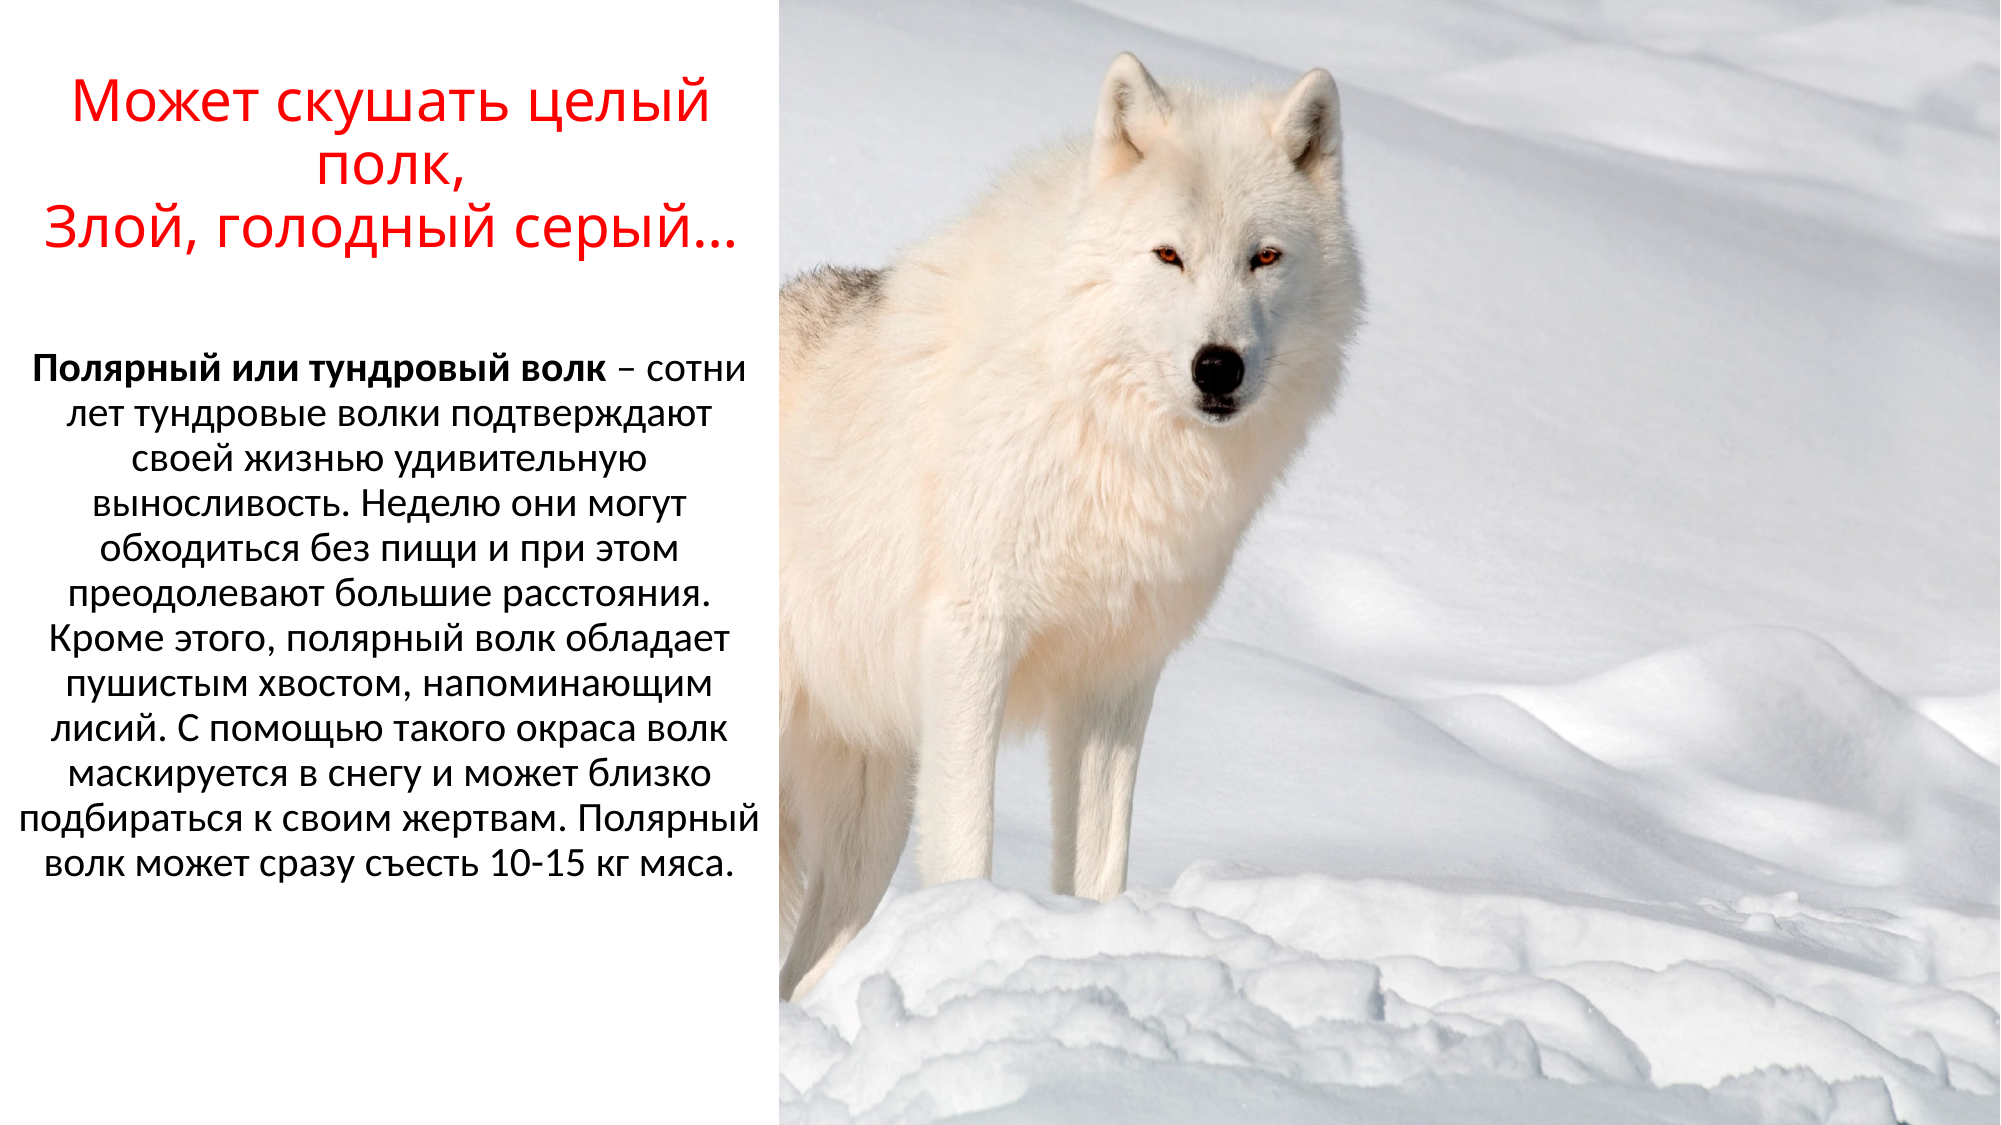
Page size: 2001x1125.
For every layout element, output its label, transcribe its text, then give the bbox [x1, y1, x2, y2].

list Полярный или тундровый волк – сотни лет тундровые волки подтверждают своей жизнью удивительную выносливость. Неделю они могут обходиться без пищи и при этом преодолевают большие расстояния. Кроме этого, полярный волк обладает пушистым хвостом, напоминающим лисий. С помощью такого окраса волк маскируется в снегу и может близко подбираться к своим жертвам. Полярный волк может сразу съесть 10-15 кг мяса. [0, 337, 779, 1125]
title Может скушать целый полк, Злой, голодный серый… [0, 0, 779, 337]
picture [779, 0, 2000, 1125]
